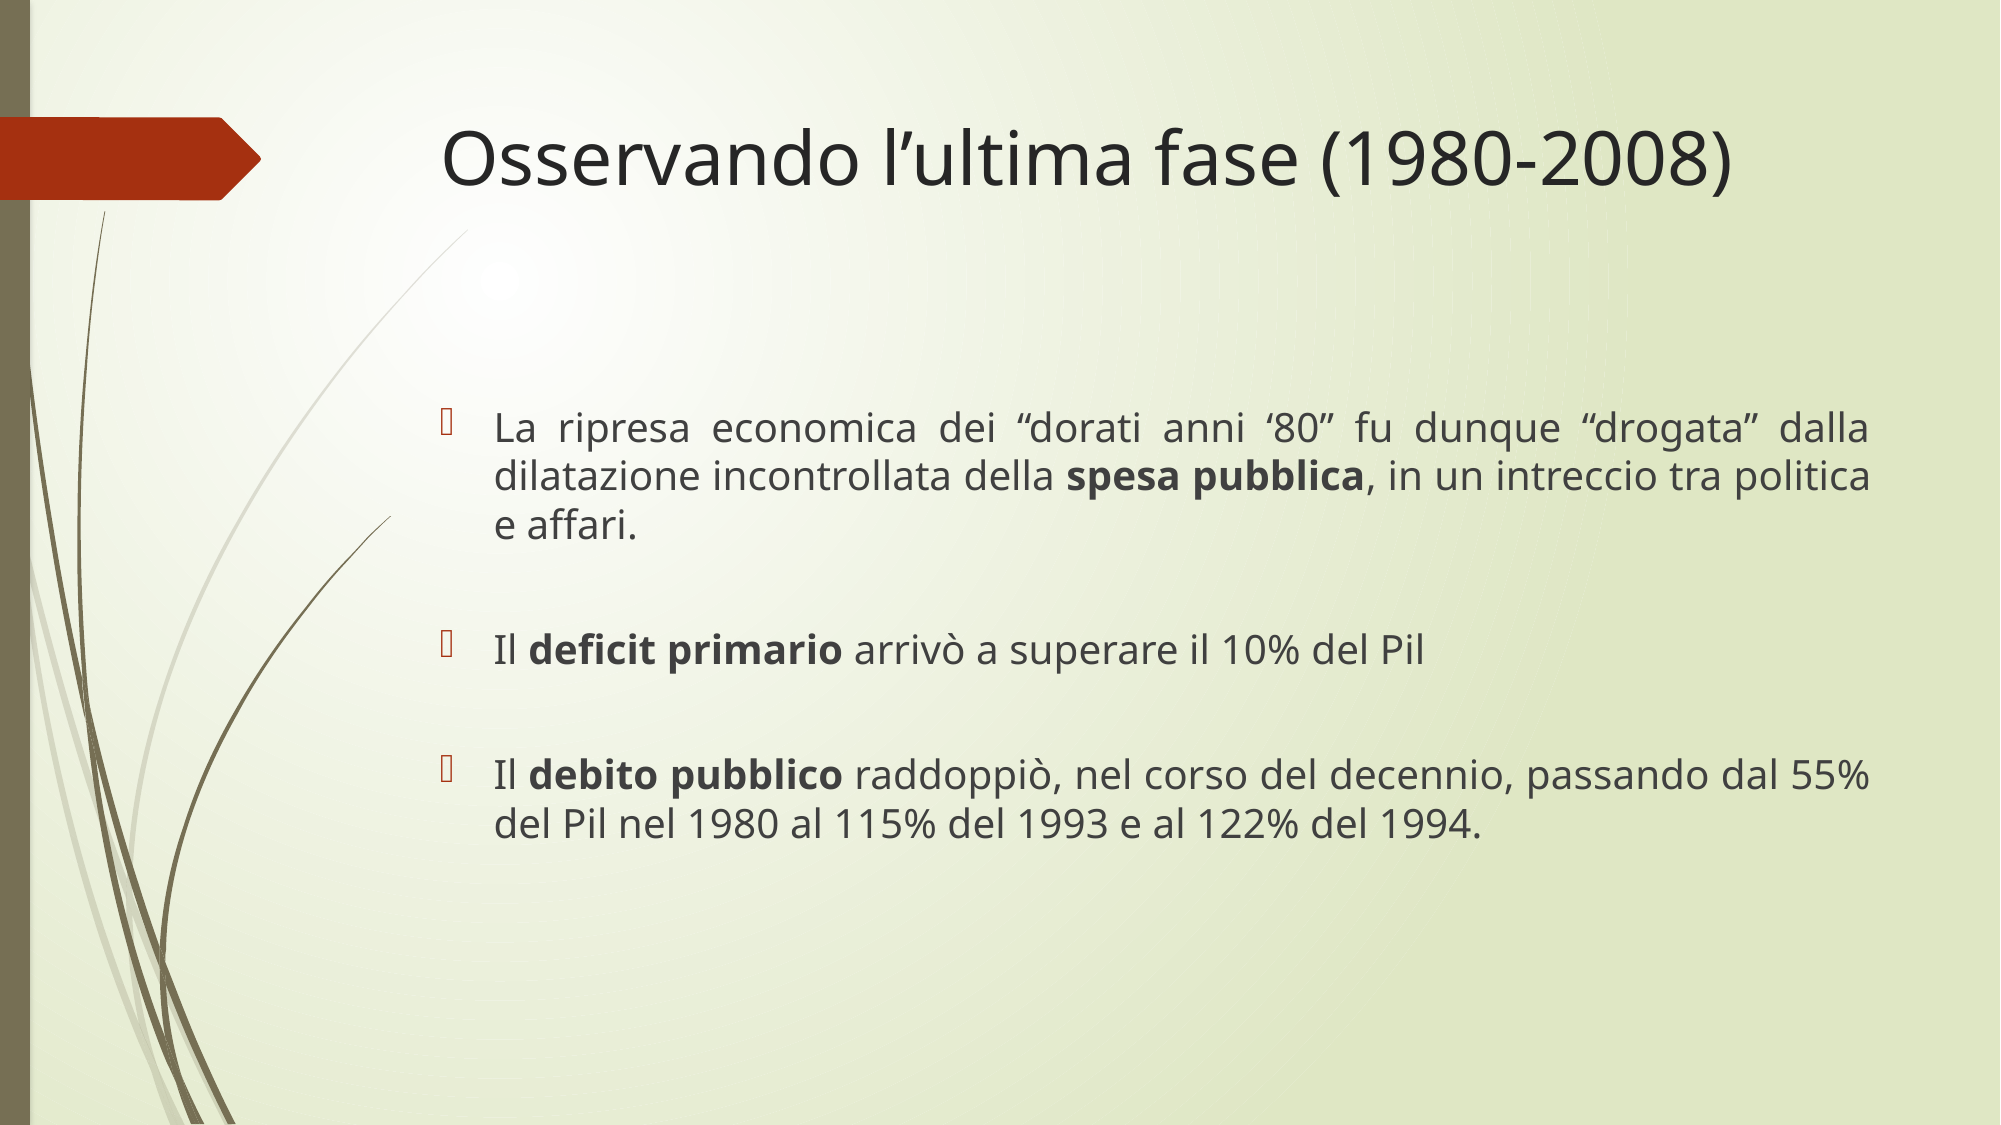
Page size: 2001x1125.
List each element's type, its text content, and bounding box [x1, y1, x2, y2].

list La ripresa economica dei “dorati anni ‘80” fu dunque “drogata” dalla dilatazione incontrollata della spesa pubblica, in un intreccio tra politica e affari. Il deficit primario arrivò a superare il 10% del Pil Il debito pubblico raddoppiò, nel corso del decennio, passando dal 55% del Pil nel 1980 al 115% del 1993 e al 122% del 1994. [424, 350, 1888, 970]
title Osservando l’ultima fase (1980-2008) [425, 102, 1888, 313]
